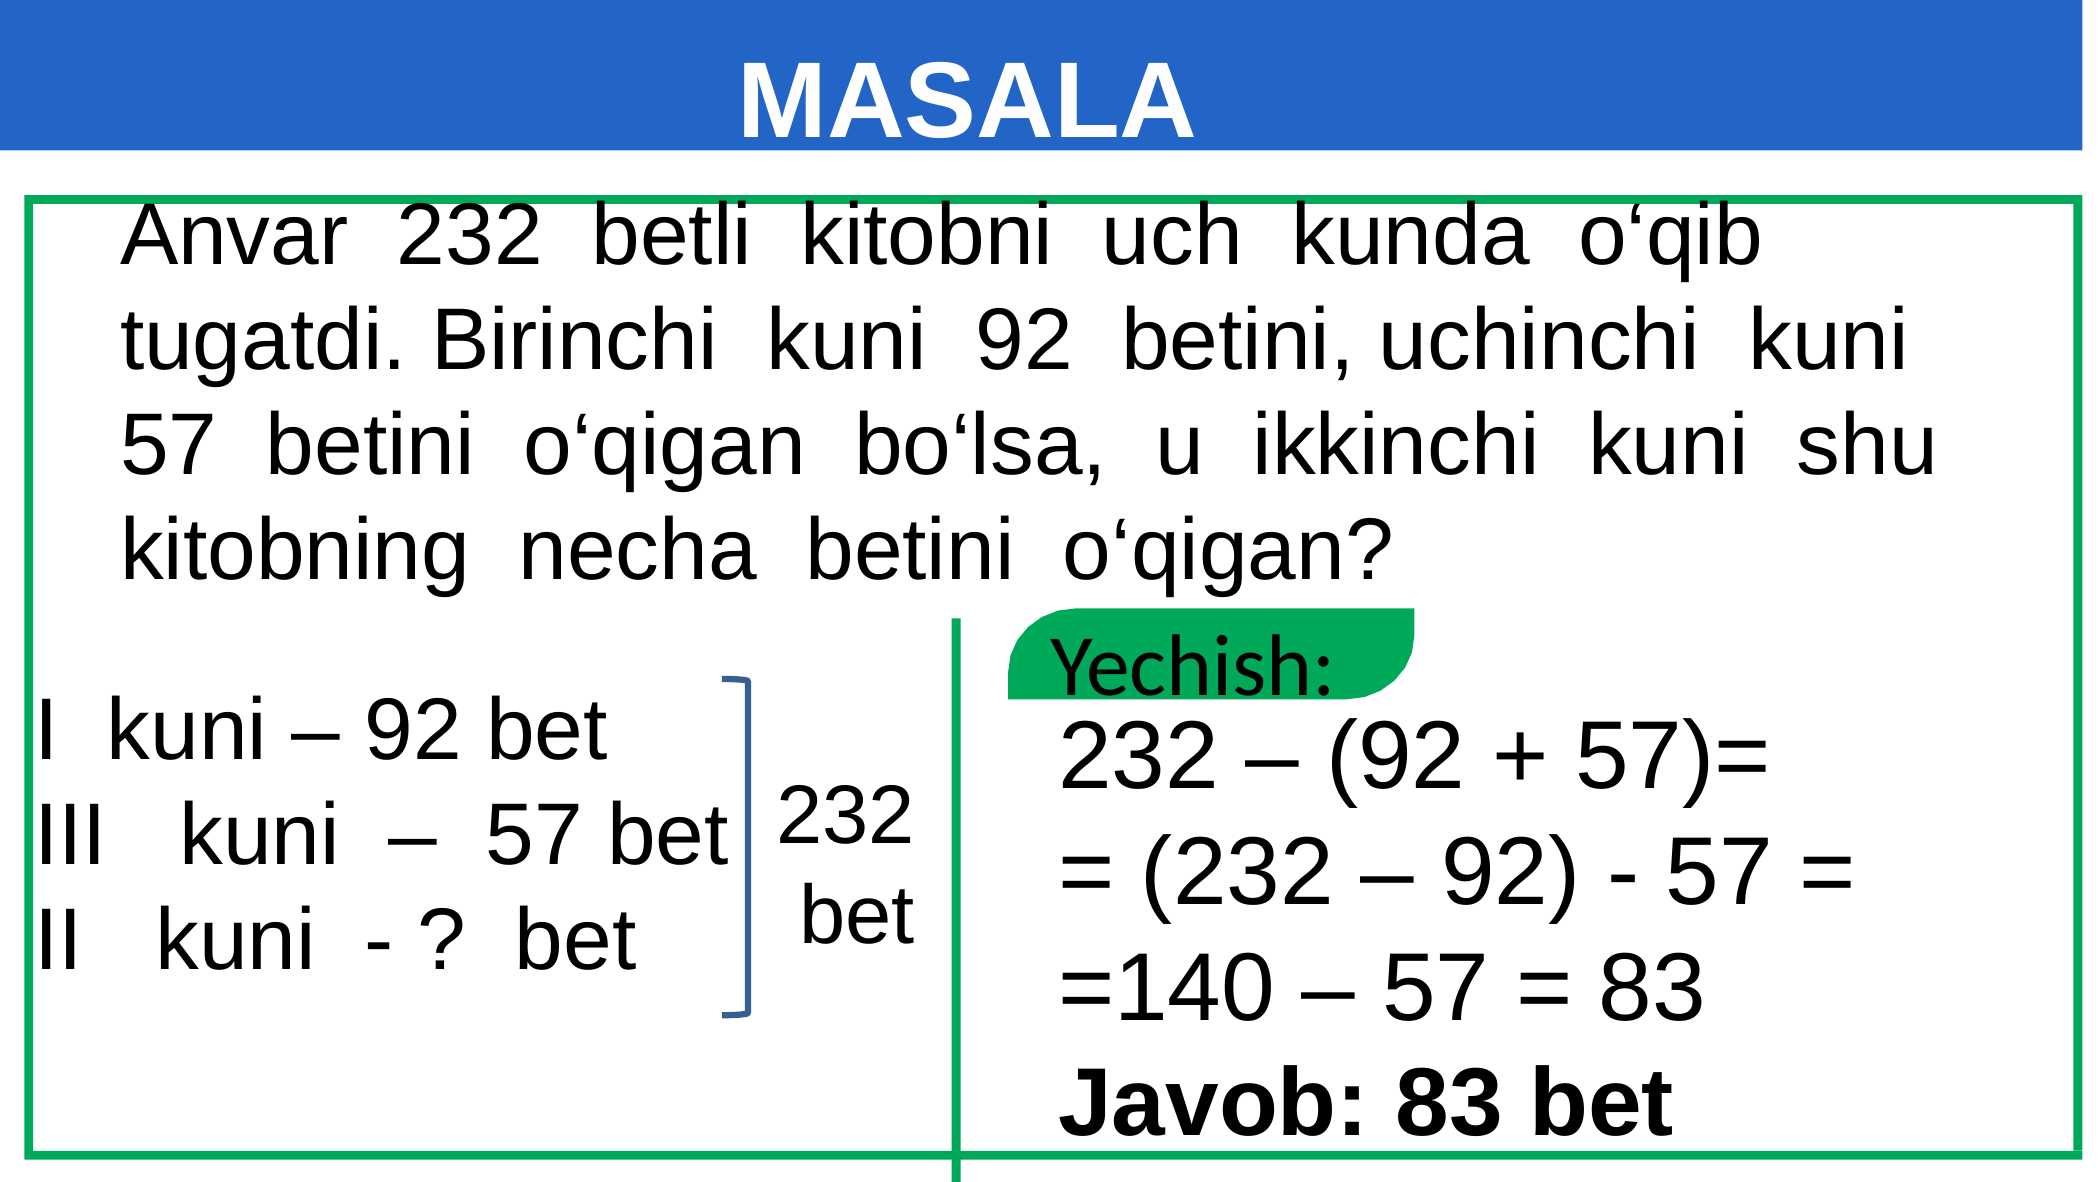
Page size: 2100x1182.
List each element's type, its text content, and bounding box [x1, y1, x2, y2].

text_box Yechish: [1008, 608, 1415, 700]
text_box [721, 678, 749, 1016]
text_box [0, 0, 2083, 142]
text_box I kuni – 92 bet III kuni – 57 bet II kuni - ? bet [0, 654, 772, 1004]
text_box Anvar 232 betli kitobni uch kunda o‘qib tugatdi. Birinchi kuni 92 betini, uchinchi kuni 57 betini o‘qigan bo‘lsa, u ikkinchi kuni shu kitobning necha betini o‘qigan? [98, 166, 2035, 608]
text_box [0, 142, 2100, 255]
text_box MASALA [642, 23, 1263, 159]
text_box Yechish: [951, 618, 961, 749]
text_box 232 bet [754, 749, 968, 971]
text_box Yechish: [951, 971, 961, 1182]
text_box 232 – (92 + 57)= = (232 – 92) - 57 = =140 – 57 = 83 Javob: 83 bet [1023, 674, 2035, 1182]
